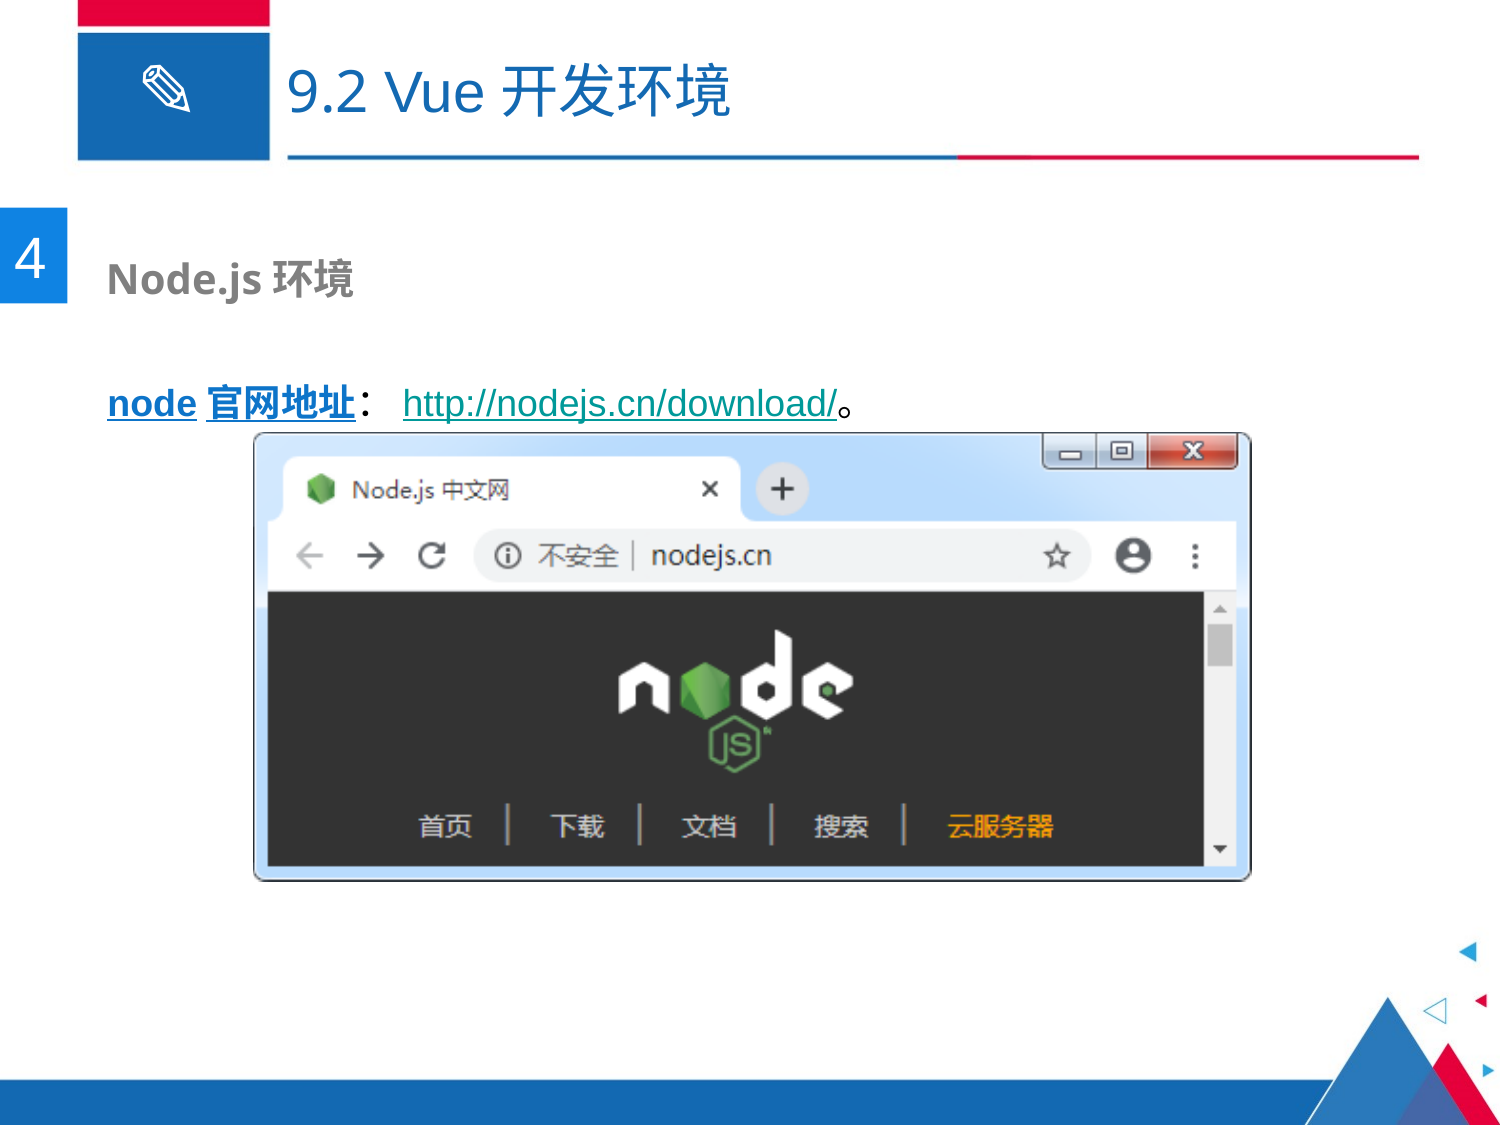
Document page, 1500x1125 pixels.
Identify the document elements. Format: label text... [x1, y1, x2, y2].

text_box node官网地址：http://nodejs.cn/download/。 [92, 326, 1390, 432]
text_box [0, 207, 68, 304]
picture [0, 0, 1500, 1125]
title 9.2 Vue开发环境 [271, 25, 1046, 153]
text_box Node.js环境 [69, 245, 842, 355]
